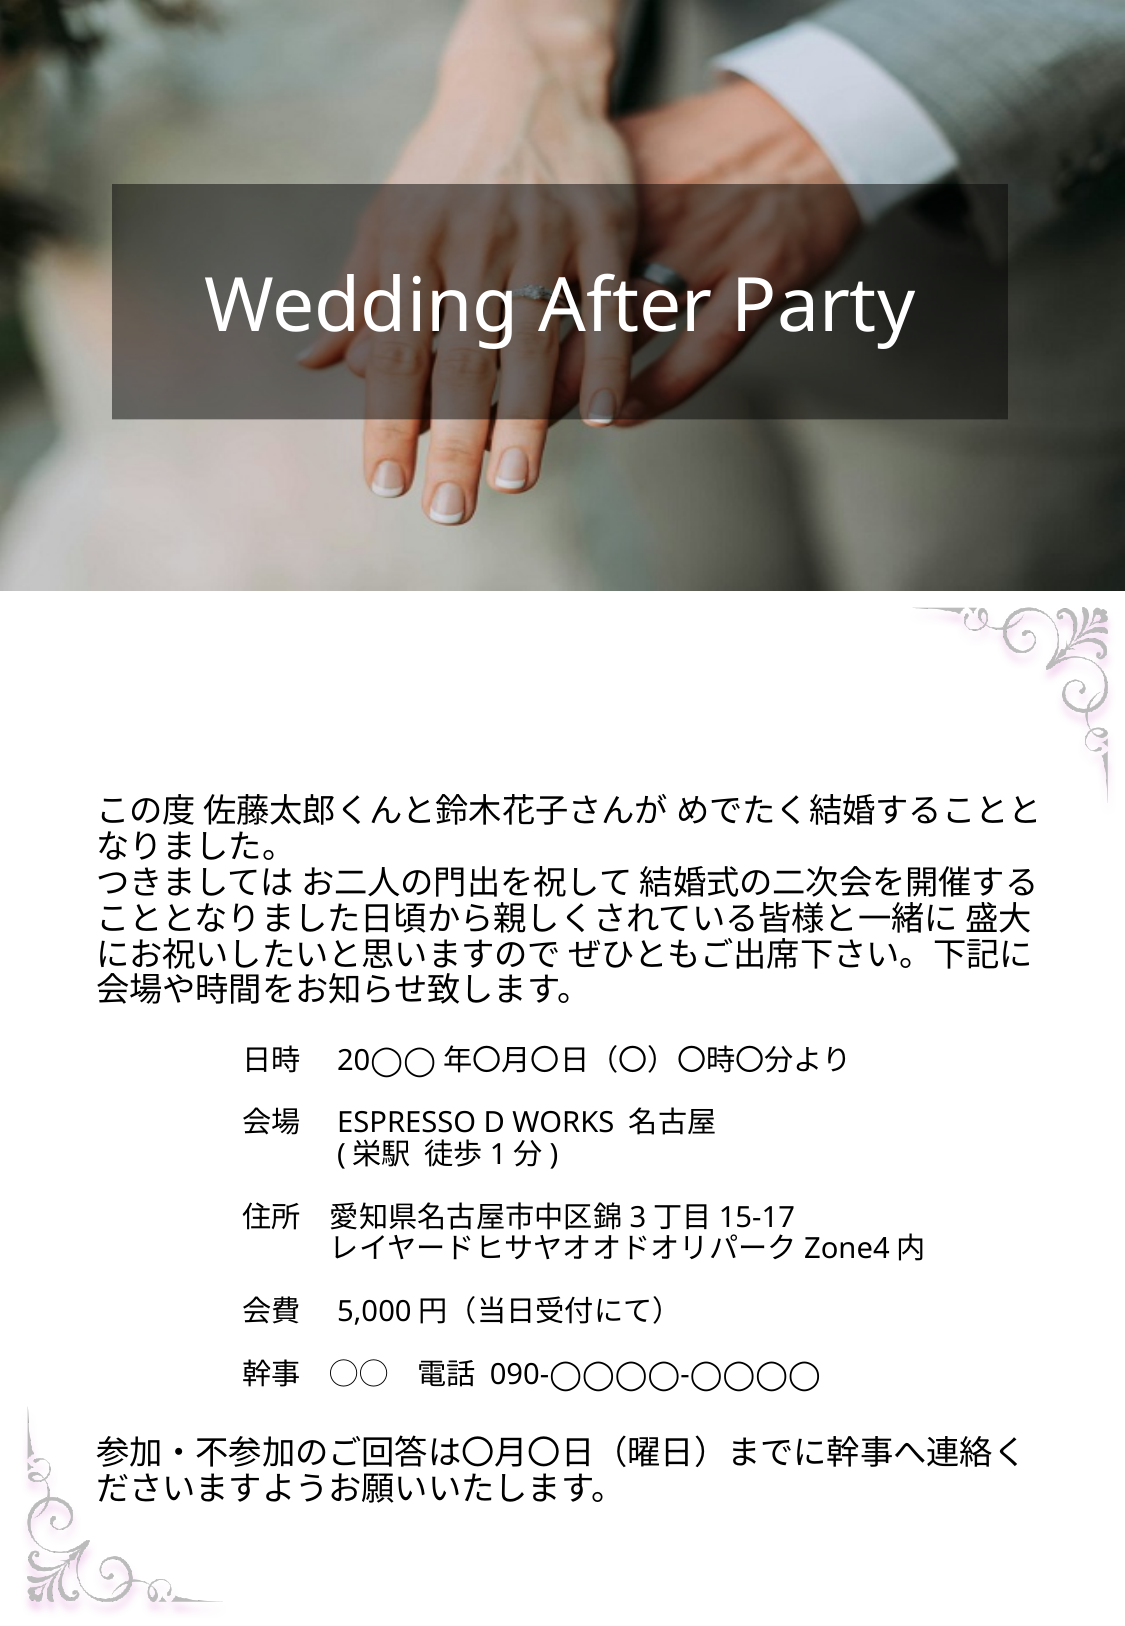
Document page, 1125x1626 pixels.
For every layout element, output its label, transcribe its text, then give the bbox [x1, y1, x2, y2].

picture [912, 607, 1109, 804]
picture [0, 0, 1125, 592]
picture [26, 1405, 224, 1603]
text_box この度 佐藤太郎くんと鈴木花子さんが めでたく結婚することとなりました。 つきましては お二人の門出を祝して 結婚式の二次会を開催することとなりました日頃から親しくされている皆様と一緒に 盛大にお祝いしたいと思いますので ぜひともご出席下さい。下記に会場や時間をお知らせ致します。 日時 20◯◯年〇月〇日（〇）〇時〇分より 会場 ESPRESSO D WORKS 名古屋 (栄駅 徒歩1分) 住所 愛知県名古屋市中区錦3丁目15-17 レイヤードヒサヤオオドオリパークZone4内 会費 5,000円（当日受付にて） 幹事 ◯◯ 電話 090-◯◯◯◯-◯◯◯◯ 参加・不参加のご回答は〇月〇日（曜日）までに幹事へ連絡くださいますようお願いいたします。 [81, 786, 1058, 1584]
